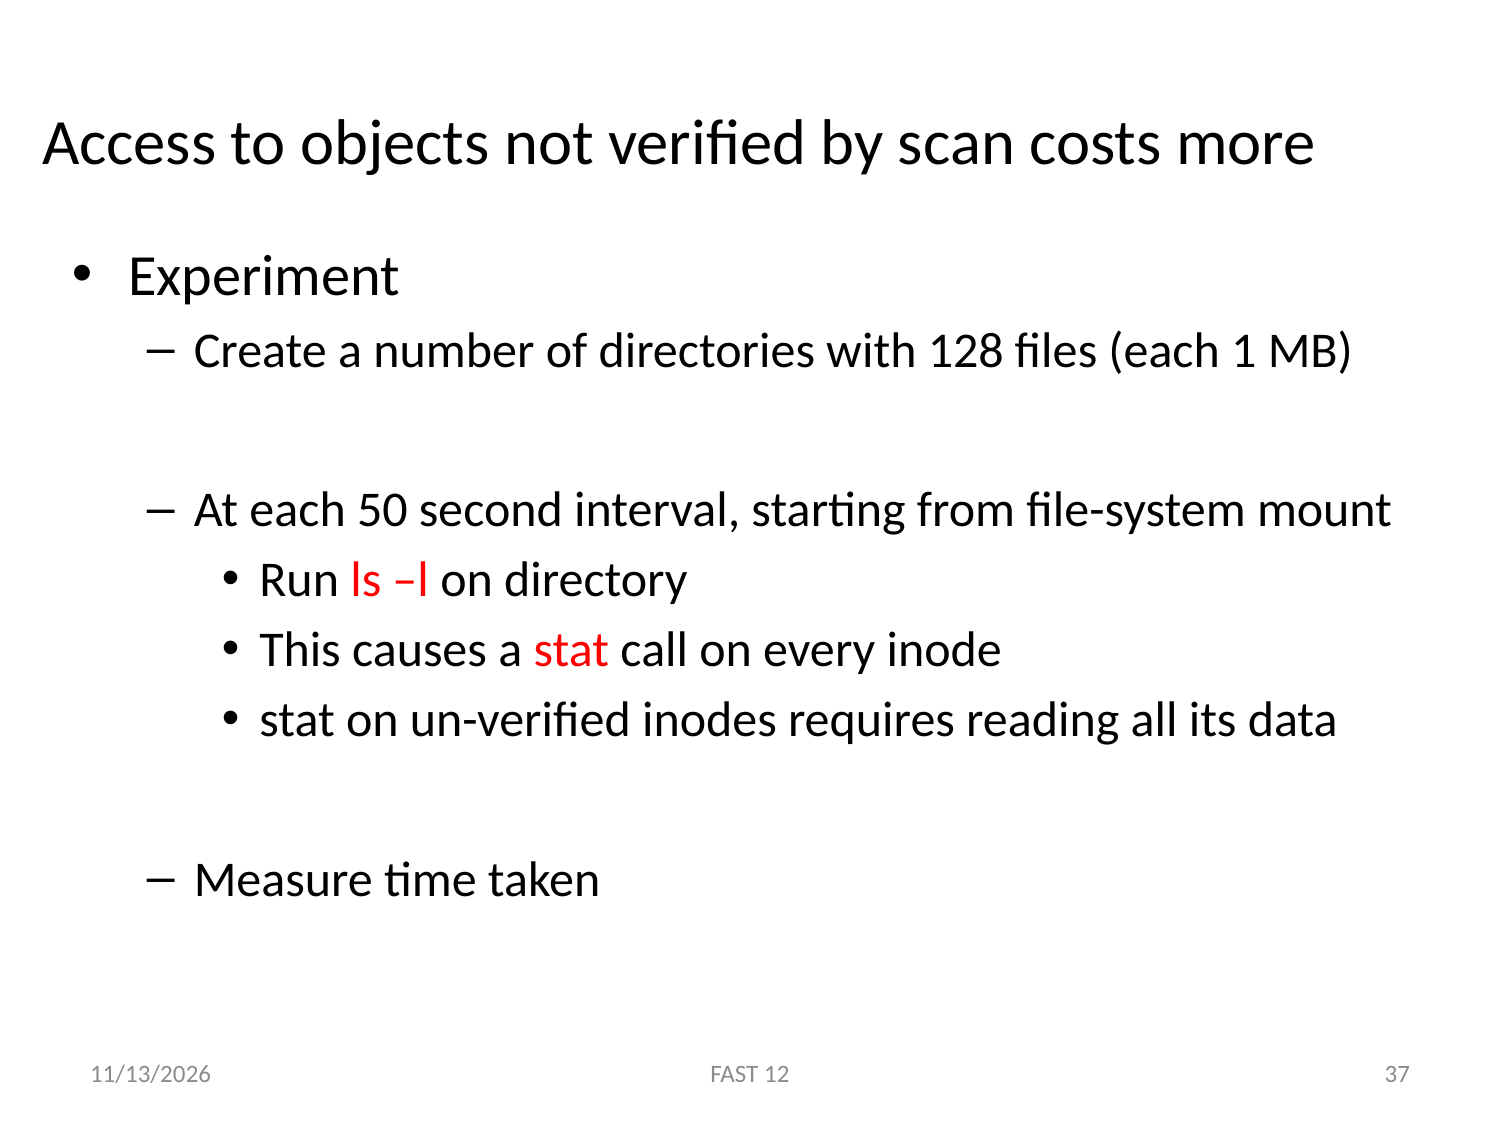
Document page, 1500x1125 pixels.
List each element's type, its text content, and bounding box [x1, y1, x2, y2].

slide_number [75, 1042, 425, 1103]
title Access to objects not verified by scan costs more [27, 45, 1475, 233]
footer FAST 12 [512, 1042, 988, 1103]
list Experiment Create a number of directories with 128 files (each 1 MB) At each 50 second interval, starting from file-system mount Run ls –l on directory This causes a stat call on every inode stat on un-verified inodes requires reading all its data Measure time taken [56, 230, 1457, 973]
slide_number 37 [1074, 1042, 1425, 1103]
